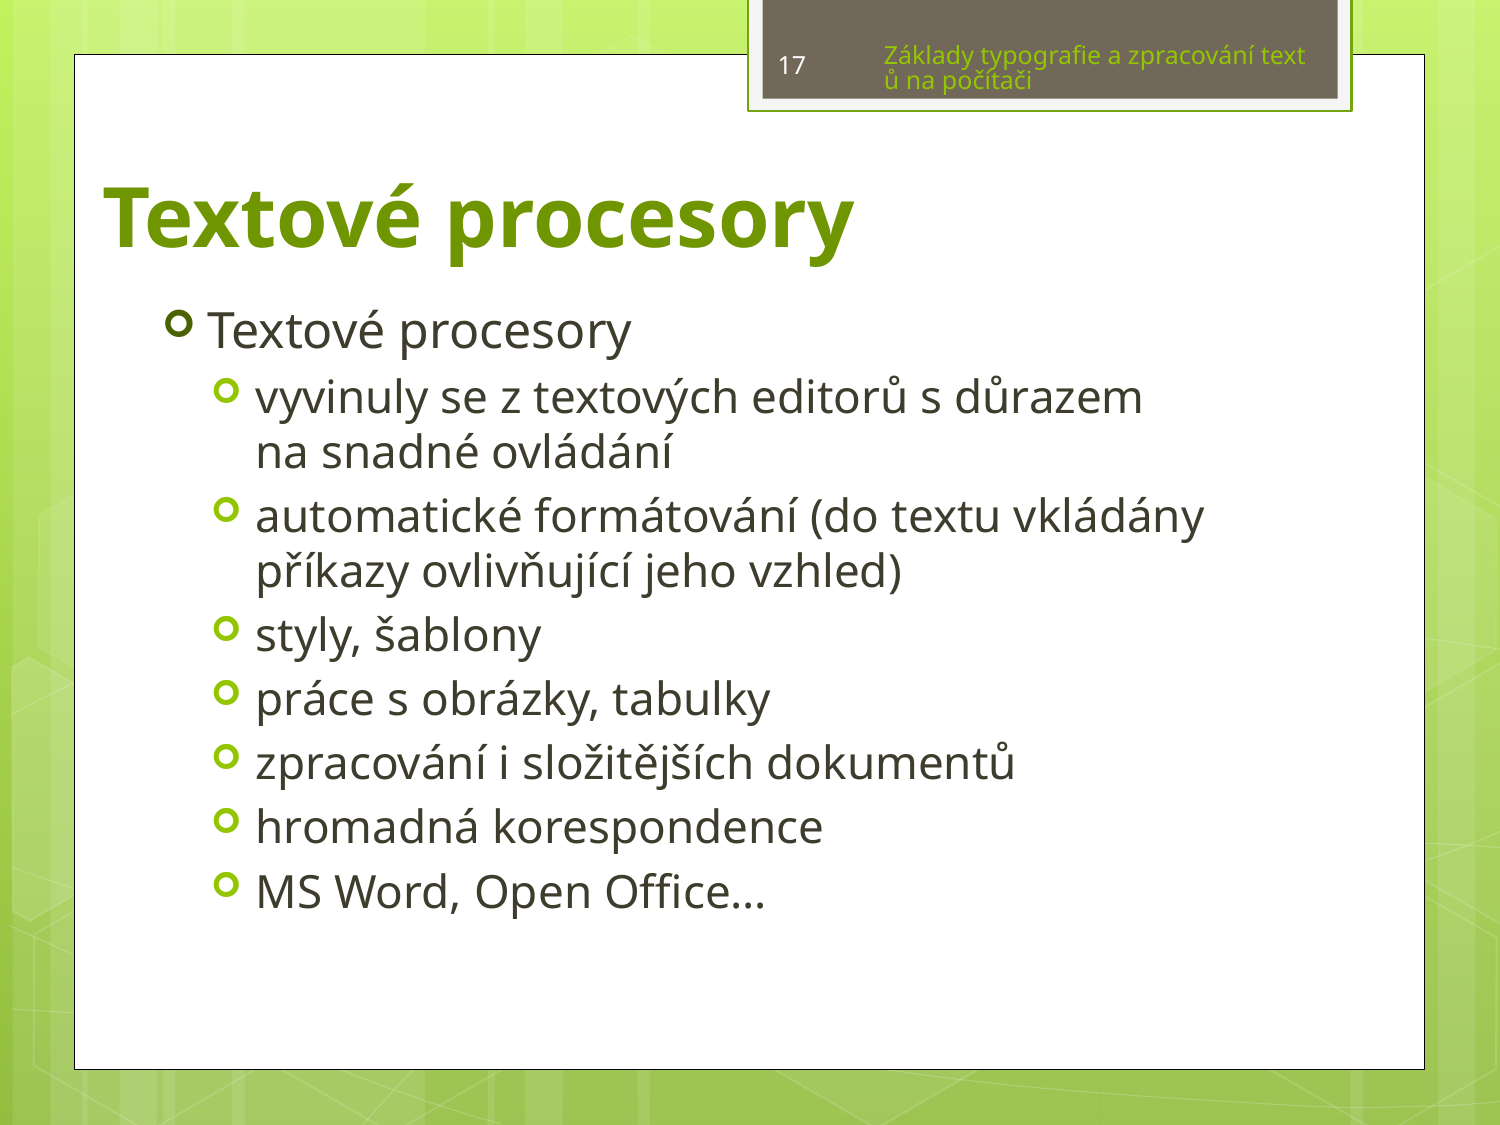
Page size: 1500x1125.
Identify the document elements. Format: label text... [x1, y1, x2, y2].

slide_number 17 [762, 36, 833, 97]
title Textové procesory [87, 137, 1413, 272]
list Textové procesory vyvinuly se z textových editorů s důrazem na snadné ovládání automatické formátování (do textu vkládány příkazy ovlivňující jeho vzhled) styly, šablony práce s obrázky, tabulky zpracování i složitějších dokumentů hromadná korespondence MS Word, Open Office… [135, 290, 1363, 1047]
footer Základy typografie a zpracování textů na počítači [868, 15, 1333, 97]
